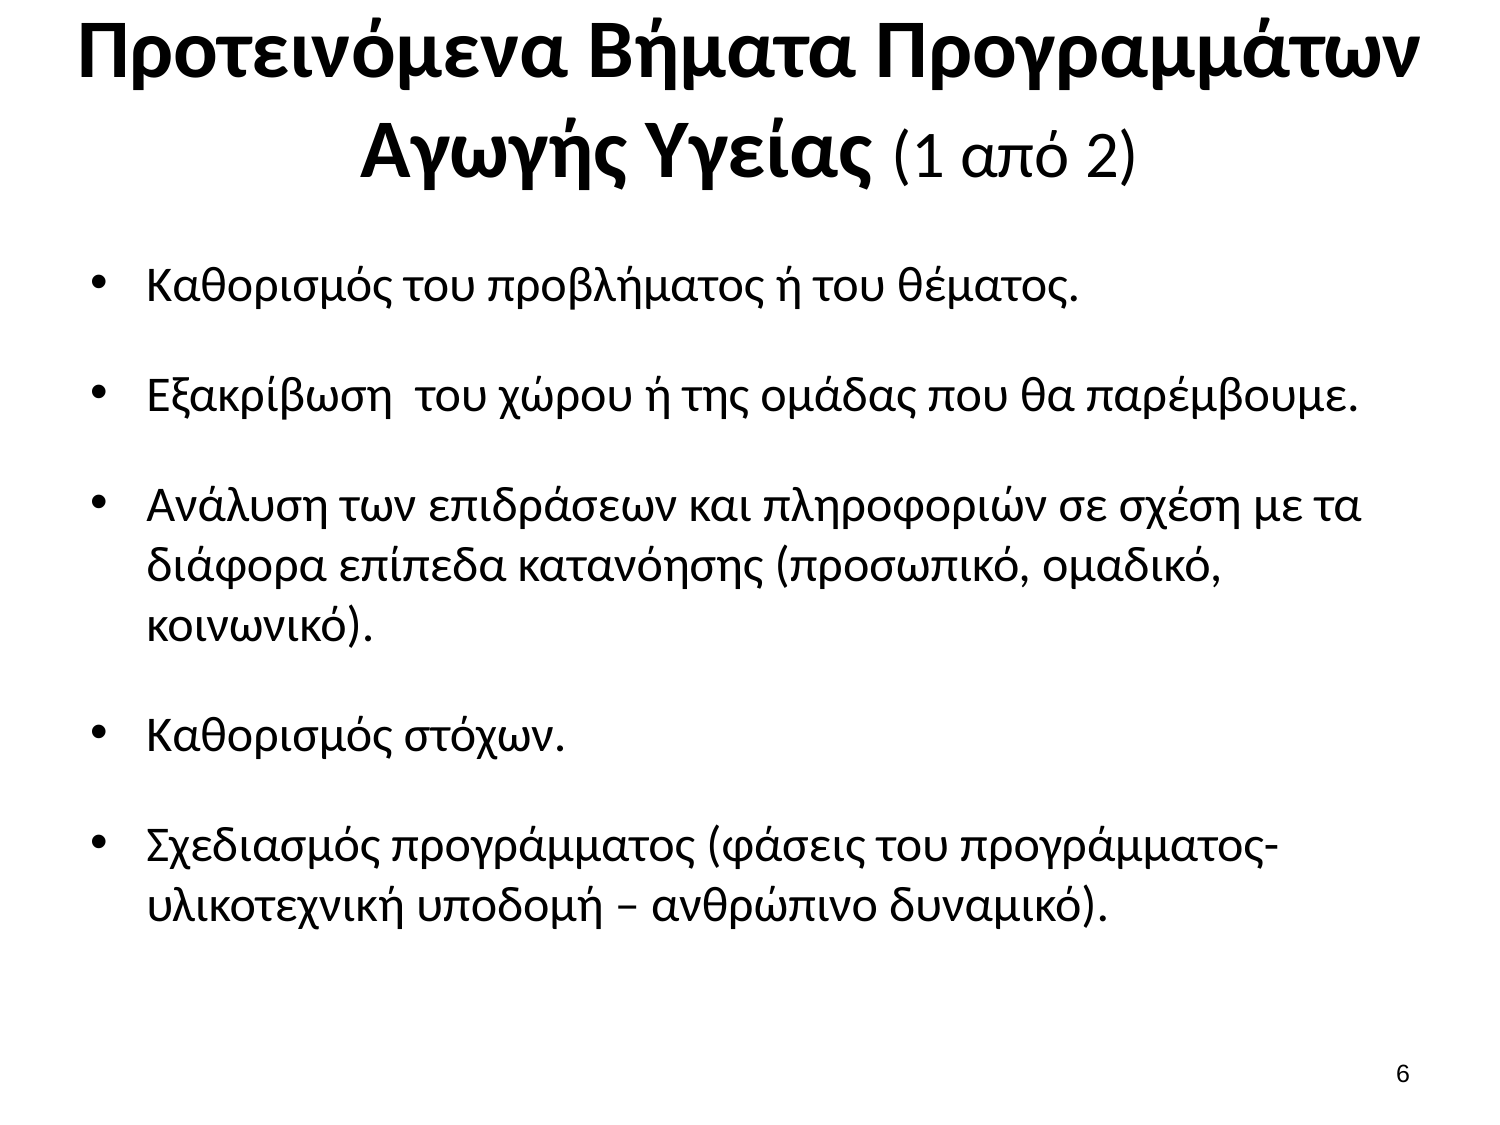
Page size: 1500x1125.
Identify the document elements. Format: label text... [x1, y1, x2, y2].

slide_number 5 [1074, 1042, 1425, 1103]
title Προτεινόμενα Βήματα Προγραμμάτων Αγωγής Υγείας (1 από 2) [0, 19, 1500, 169]
list Καθορισμός του προβλήματος ή του θέματος. Εξακρίβωση του χώρου ή της ομάδας που θα παρέμβουμε. Ανάλυση των επιδράσεων και πληροφοριών σε σχέση με τα διάφορα επίπεδα κατανόησης (προσωπικό, ομαδικό, κοινωνικό). Καθορισμός στόχων. Σχεδιασμός προγράμματος (φάσεις του προγράμματος- υλικοτεχνική υποδομή – ανθρώπινο δυναμικό). [75, 243, 1425, 1024]
